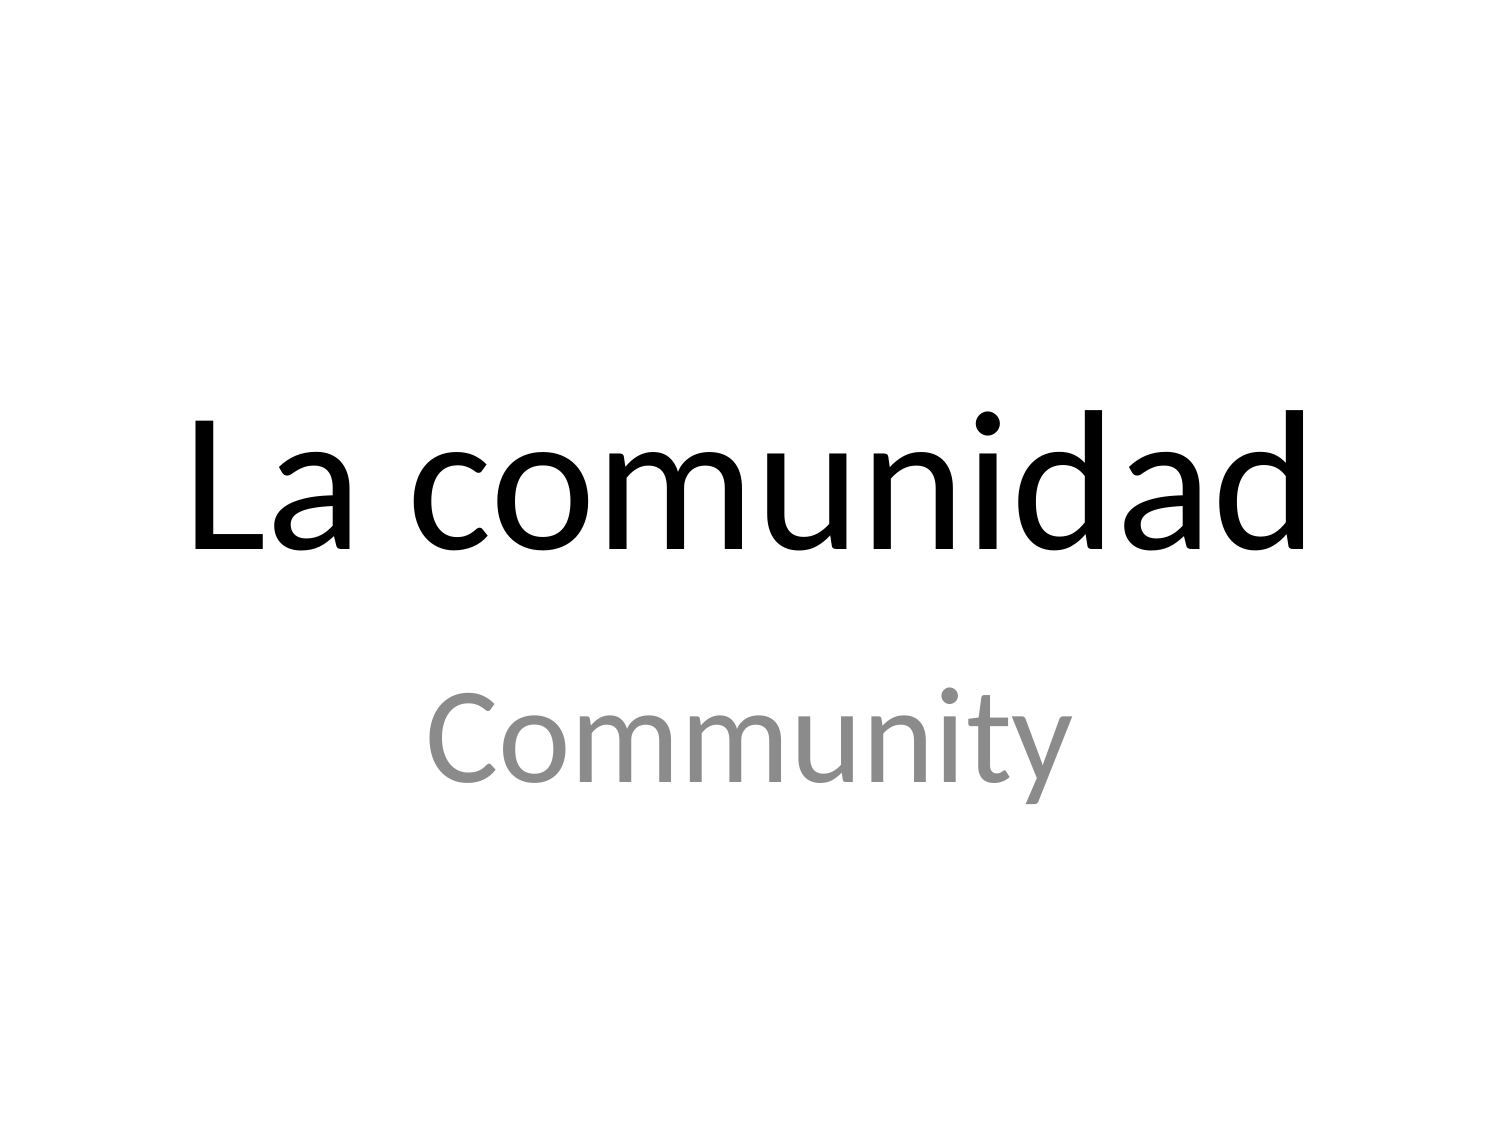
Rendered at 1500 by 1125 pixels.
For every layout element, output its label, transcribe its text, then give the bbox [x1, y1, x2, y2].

title La comunidad [112, 349, 1388, 591]
subtitle Community [225, 637, 1275, 925]
